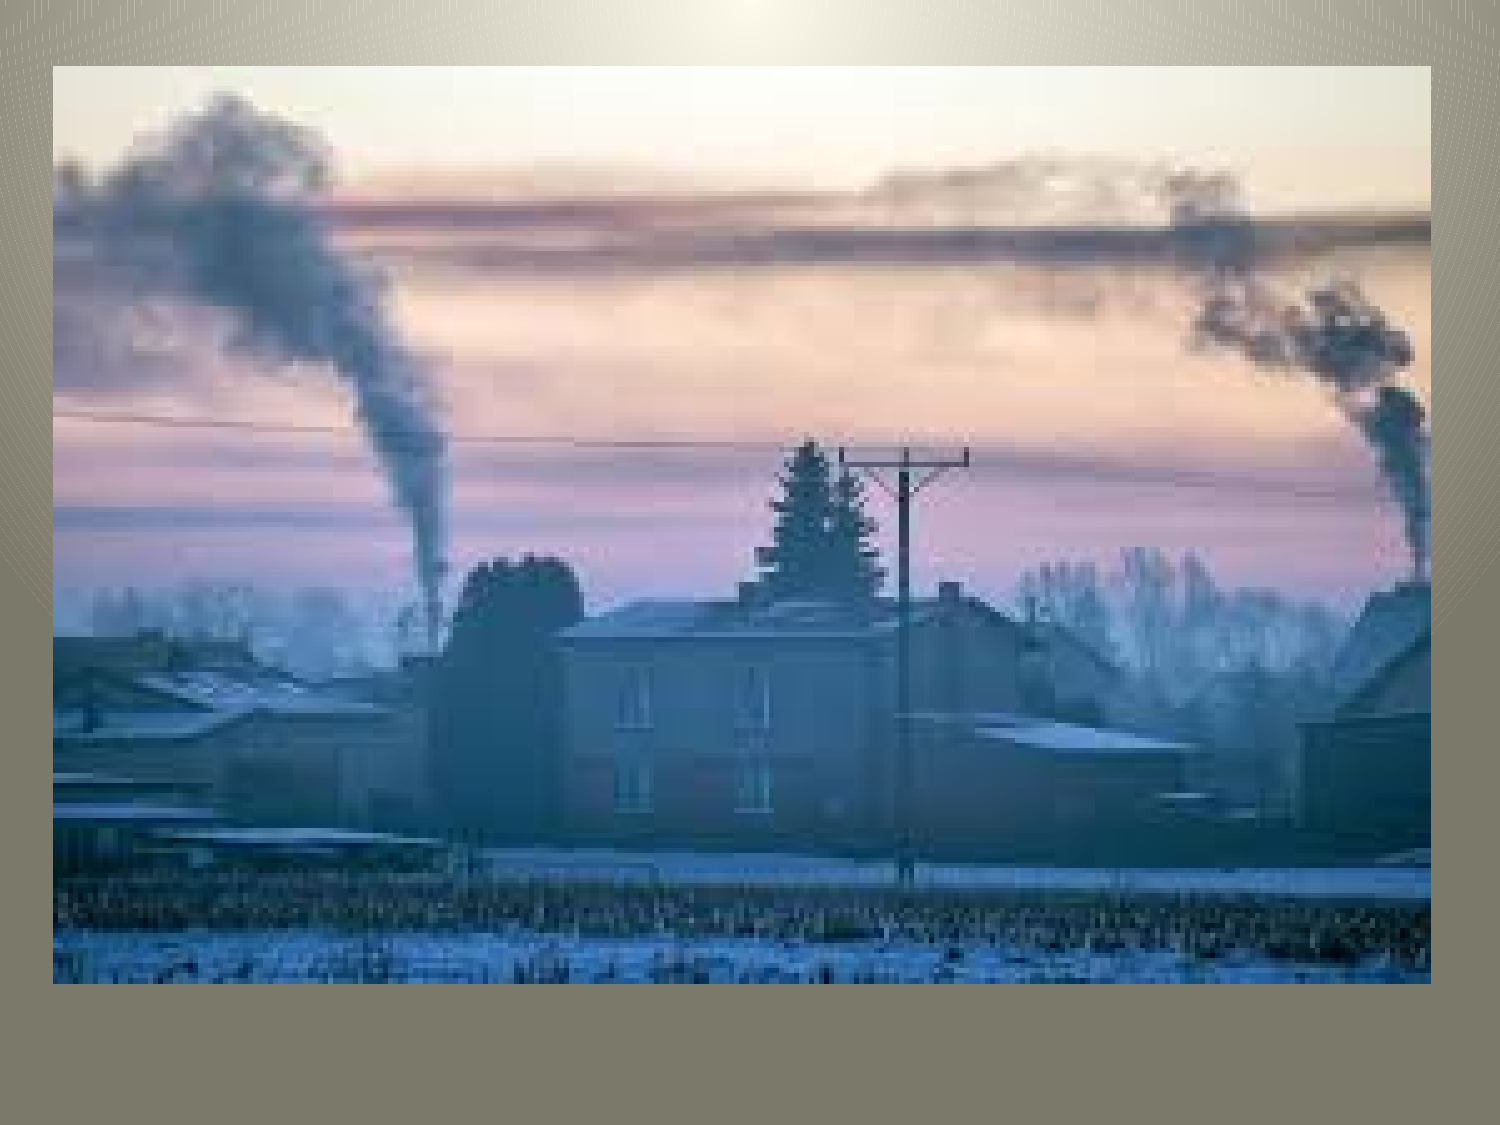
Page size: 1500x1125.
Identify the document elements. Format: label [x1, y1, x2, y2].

list [52, 66, 1431, 984]
